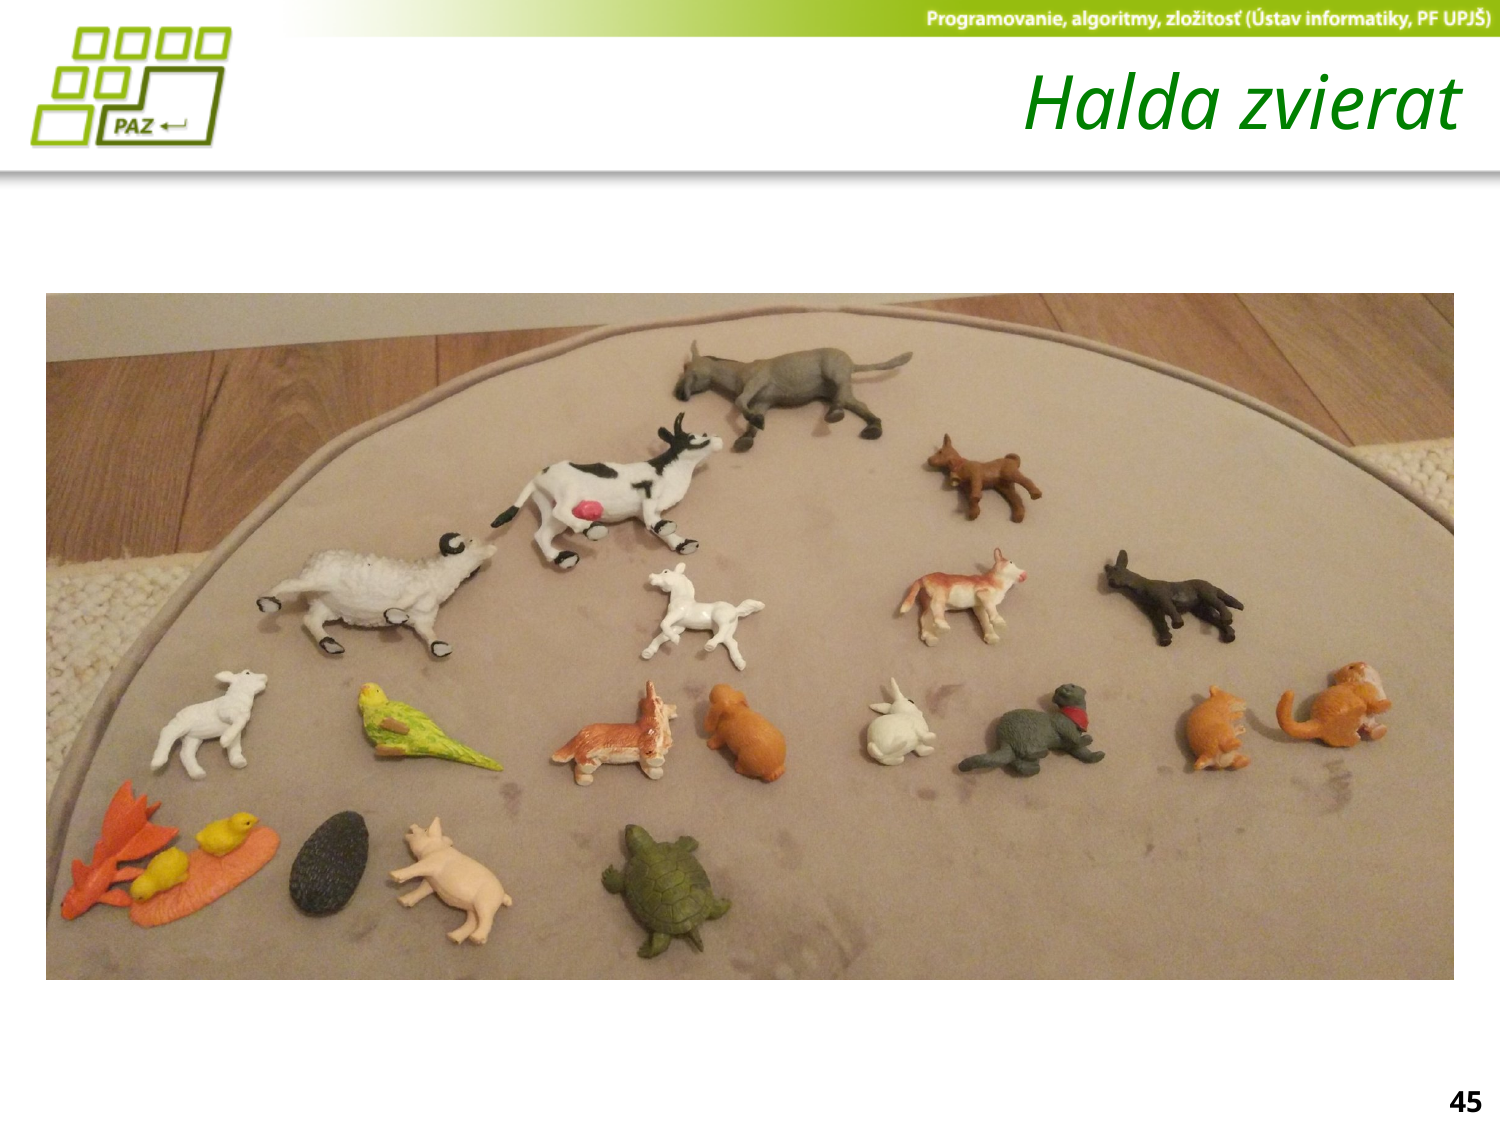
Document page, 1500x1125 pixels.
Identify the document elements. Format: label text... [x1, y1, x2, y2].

title Halda zvierat [343, 46, 1477, 135]
picture [0, 0, 1500, 1125]
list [46, 292, 1454, 980]
